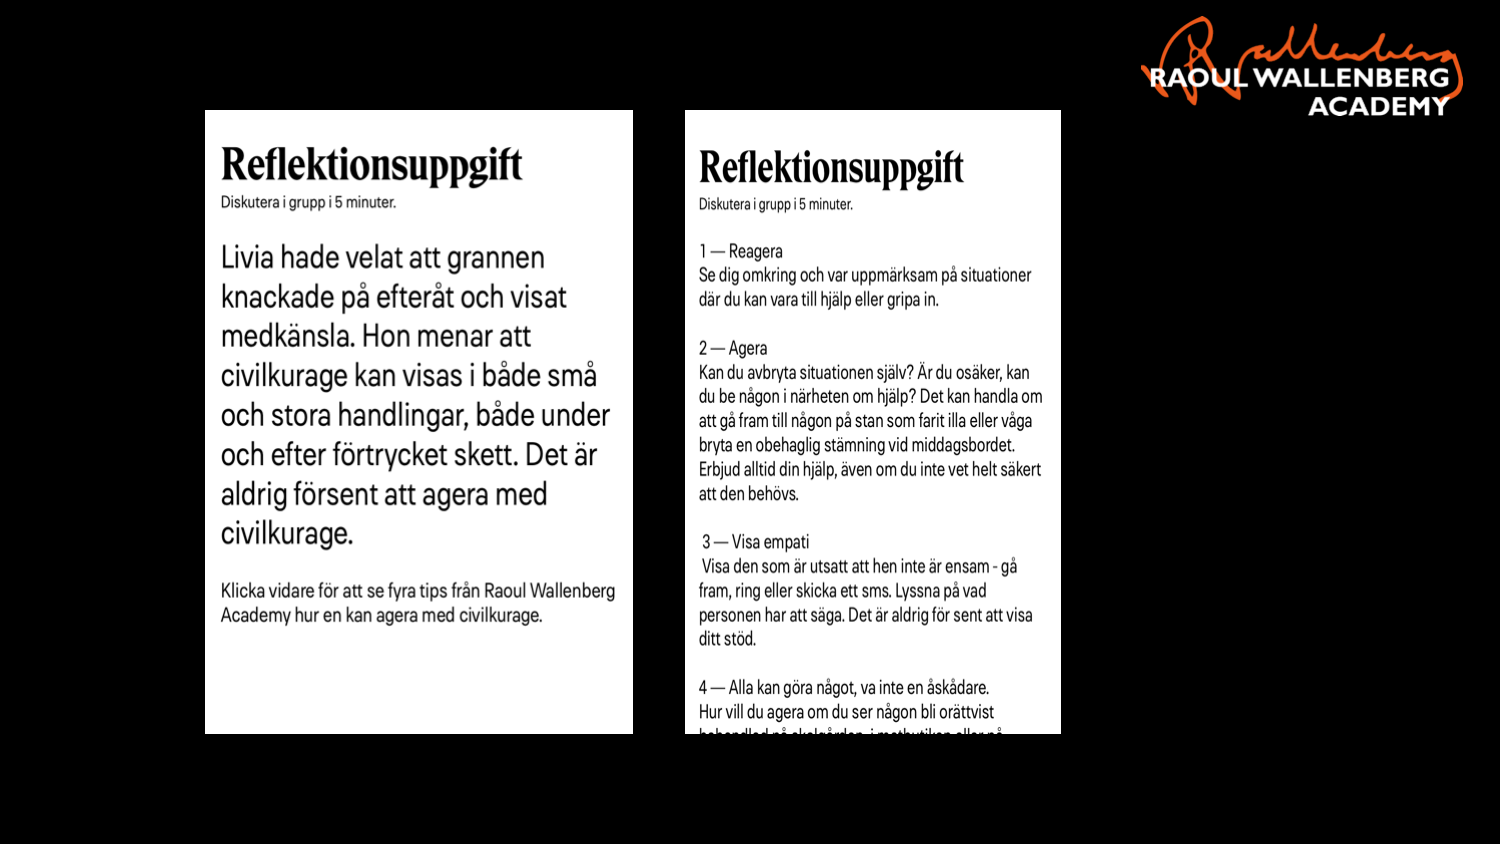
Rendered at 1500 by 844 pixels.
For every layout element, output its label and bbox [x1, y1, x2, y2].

picture [1141, 16, 1463, 116]
picture [684, 110, 1062, 734]
picture [205, 110, 634, 734]
